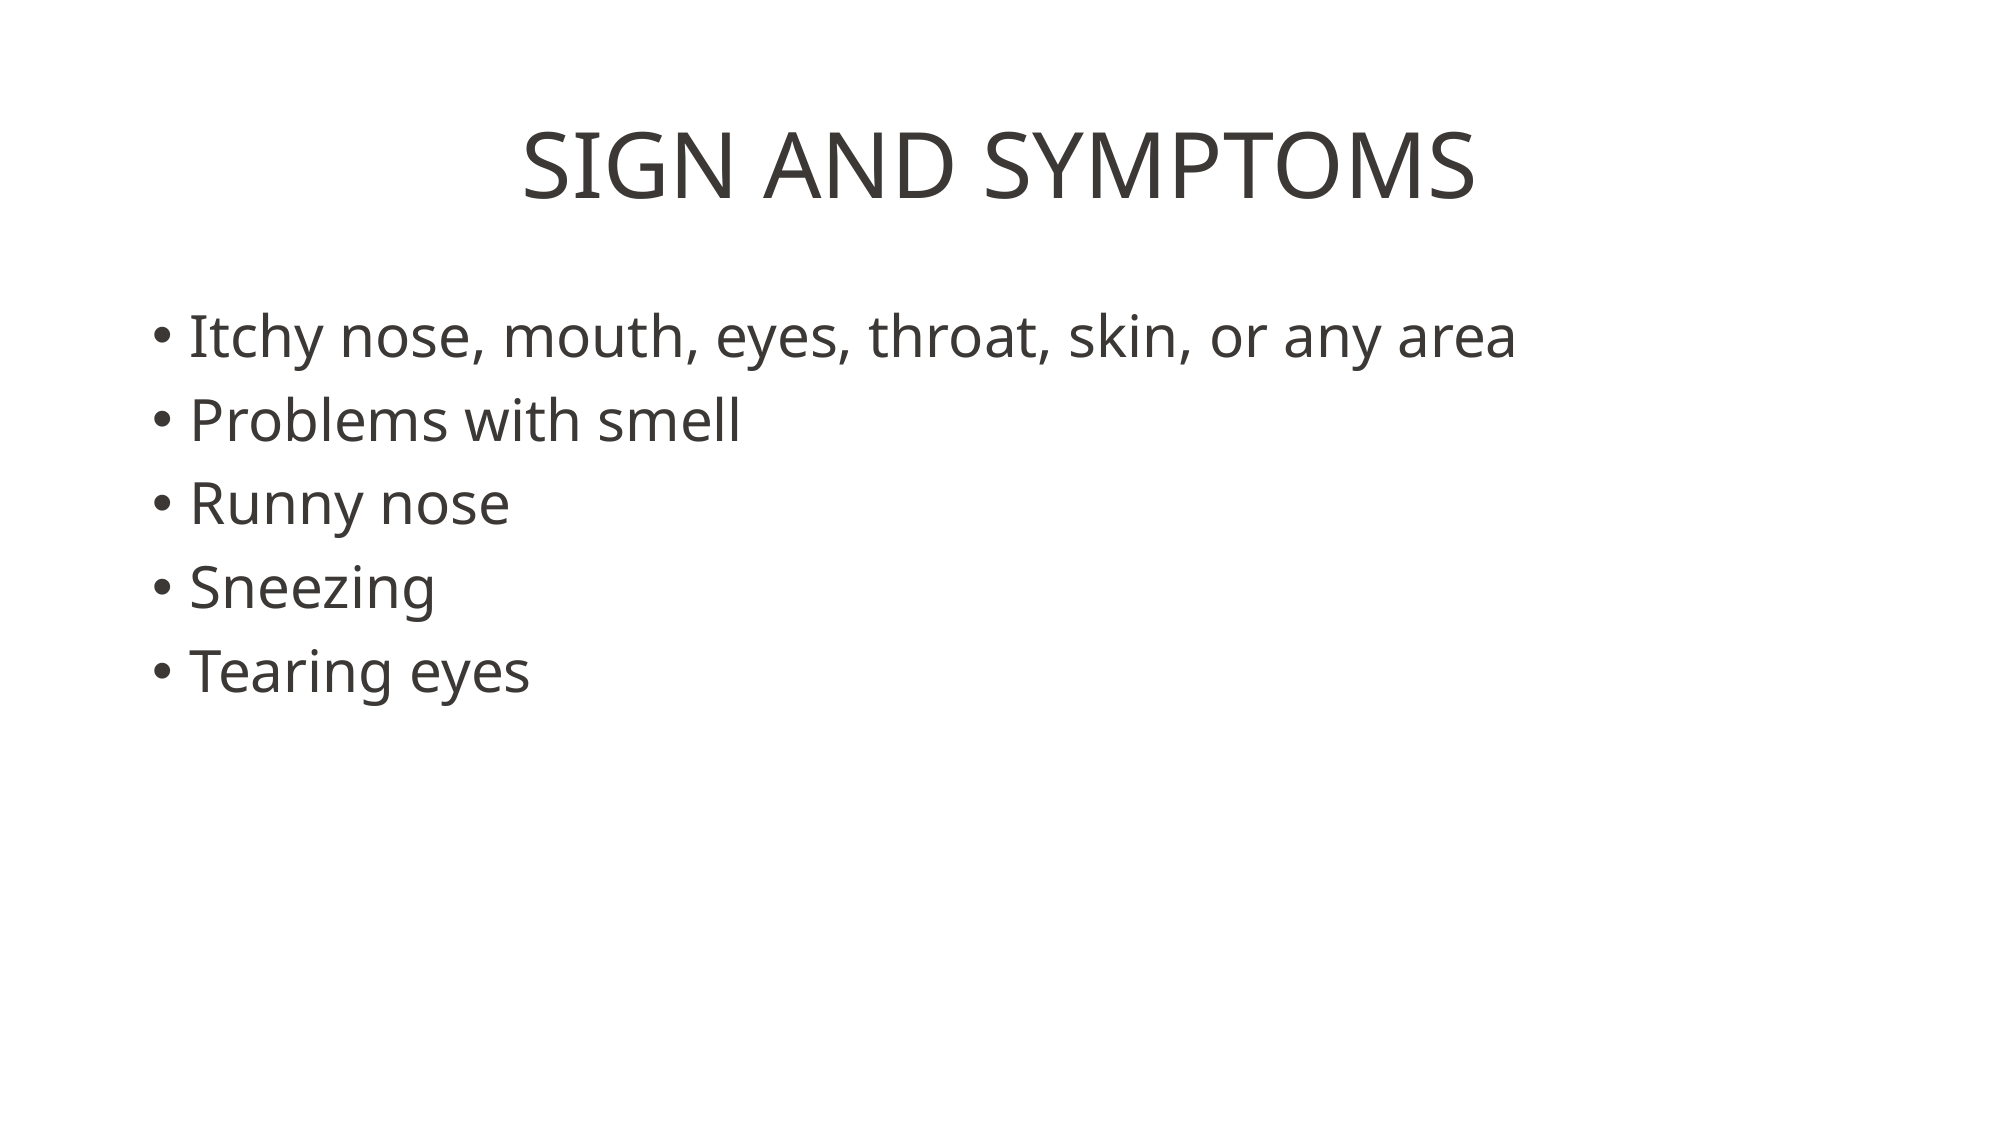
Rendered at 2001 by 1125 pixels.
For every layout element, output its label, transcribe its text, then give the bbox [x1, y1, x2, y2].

list Itchy nose, mouth, eyes, throat, skin, or any area Problems with smell Runny nose Sneezing Tearing eyes [137, 299, 1863, 1014]
title SIGN AND SYMPTOMS [137, 59, 1863, 278]
